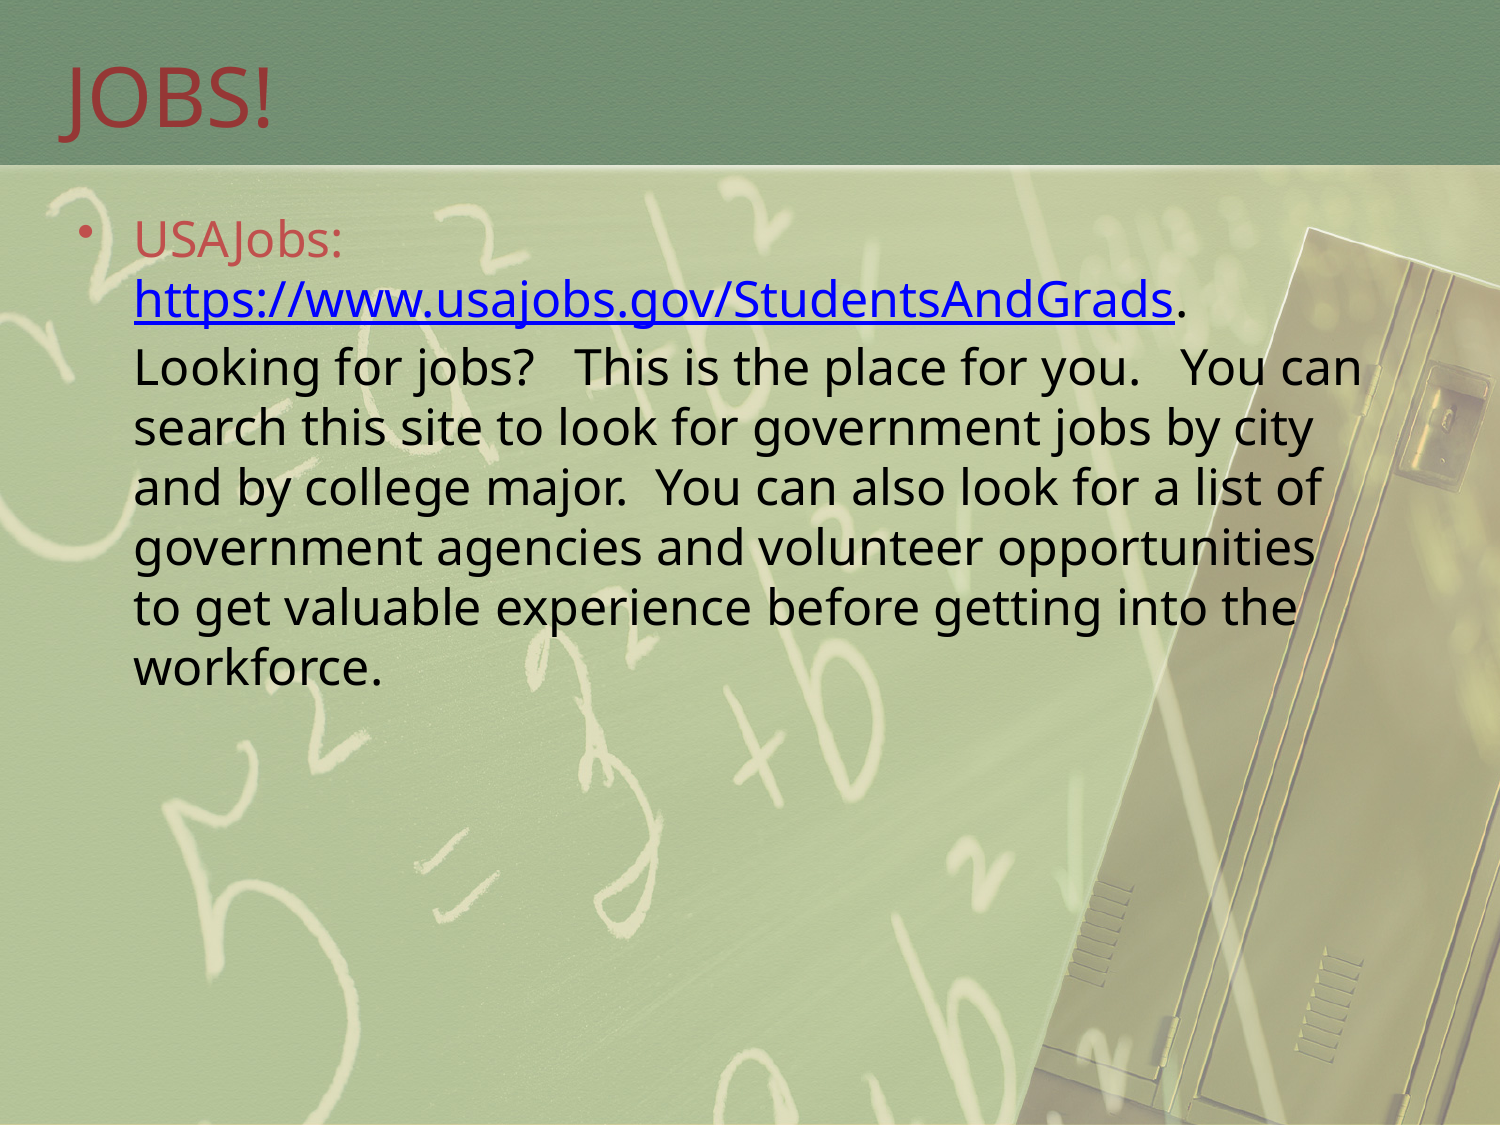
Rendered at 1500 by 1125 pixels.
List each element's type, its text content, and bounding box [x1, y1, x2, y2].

list USAJobs: https://www.usajobs.gov/StudentsAndGrads. Looking for jobs? This is the place for you. You can search this site to look for government jobs by city and by college major. You can also look for a list of government agencies and volunteer opportunities to get valuable experience before getting into the workforce. [62, 199, 1388, 1051]
title JOBS! [49, 24, 1401, 163]
picture [0, 0, 1500, 1125]
